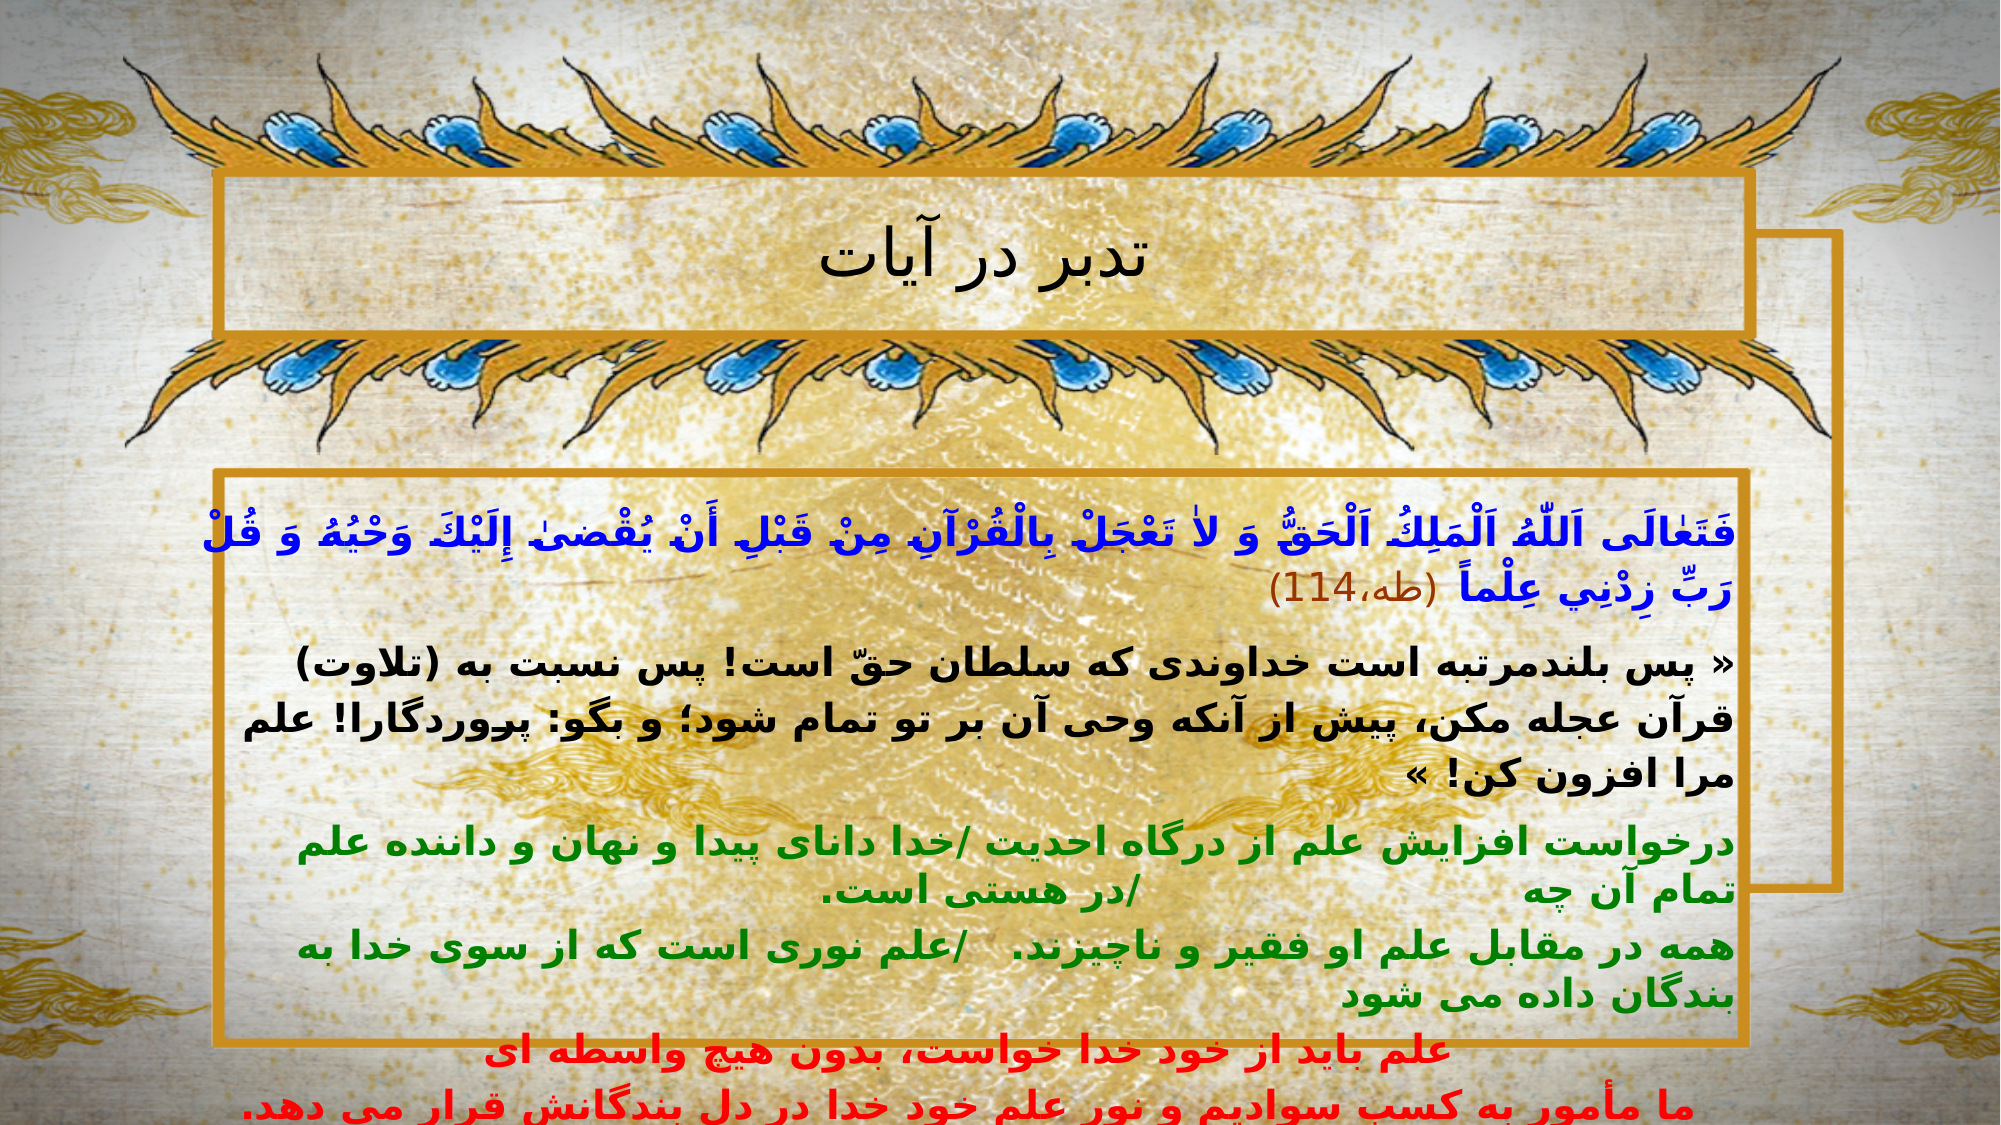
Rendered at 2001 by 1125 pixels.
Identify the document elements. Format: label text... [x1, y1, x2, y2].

title تدبر در آیات [228, 172, 1741, 327]
picture [0, 0, 2001, 1125]
text_box فَتَعٰالَى اَللّٰهُ اَلْمَلِكُ اَلْحَقُّ وَ لاٰ تَعْجَلْ بِالْقُرْآنِ مِنْ قَبْلِ أَنْ يُقْضىٰ إِلَيْكَ وَحْيُهُ وَ قُلْ رَبِّ زِدْنِي عِلْماً ﴿طه‏،114﴾ « پس بلندمرتبه است خداوندی که سلطان حقّ است! پس نسبت به (تلاوت) قرآن عجله مکن، پیش از آنکه وحی آن بر تو تمام شود؛ و بگو: پروردگارا! علم مرا افزون کن! » درخواست افزایش علم از درگاه احدیت /خدا دانای پیدا و نهان و داننده علم تمام آن چه /در هستی است. همه در مقابل علم او فقیر و ناچیزند. /علم نوری است که از سوی خدا به بندگان داده می شود علم باید از خود خدا خواست، بدون هیچ واسطه ای ما مأمور به کسب سوادیم و نور علم خود خدا در دل بندگانش قرار می دهد. [184, 491, 1752, 1125]
